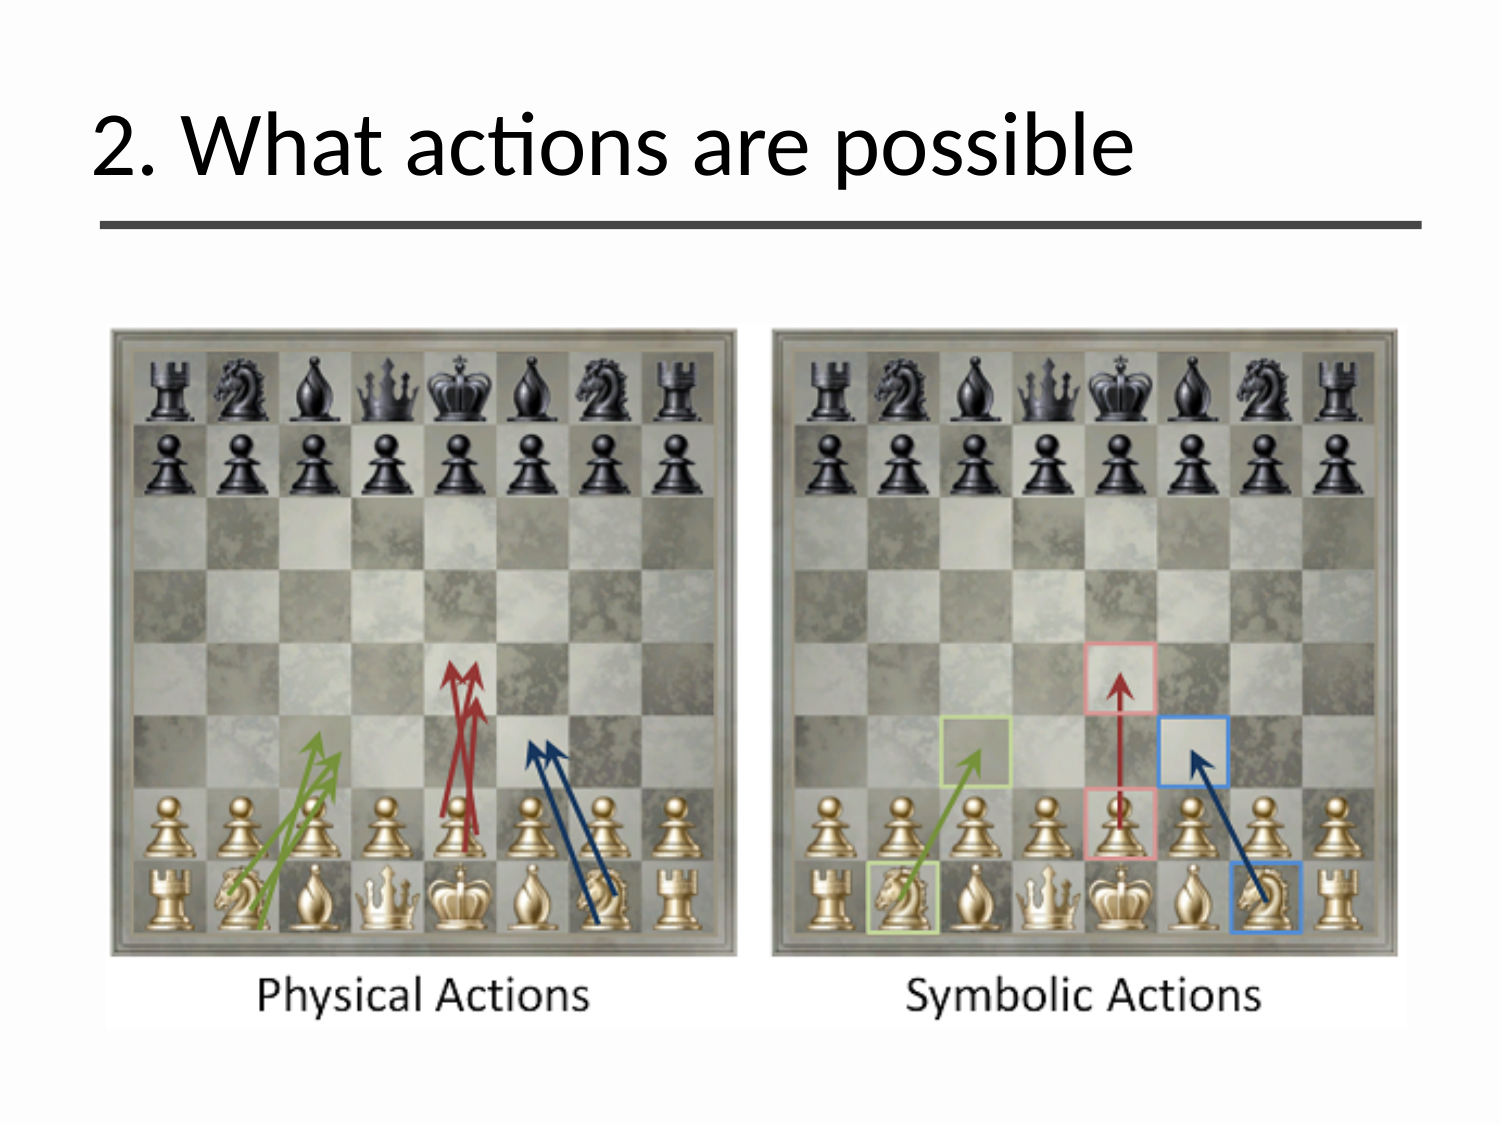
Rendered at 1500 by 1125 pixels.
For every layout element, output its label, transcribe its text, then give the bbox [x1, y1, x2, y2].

picture [105, 324, 1407, 1029]
title 2. What actions are possible [75, 45, 1425, 233]
